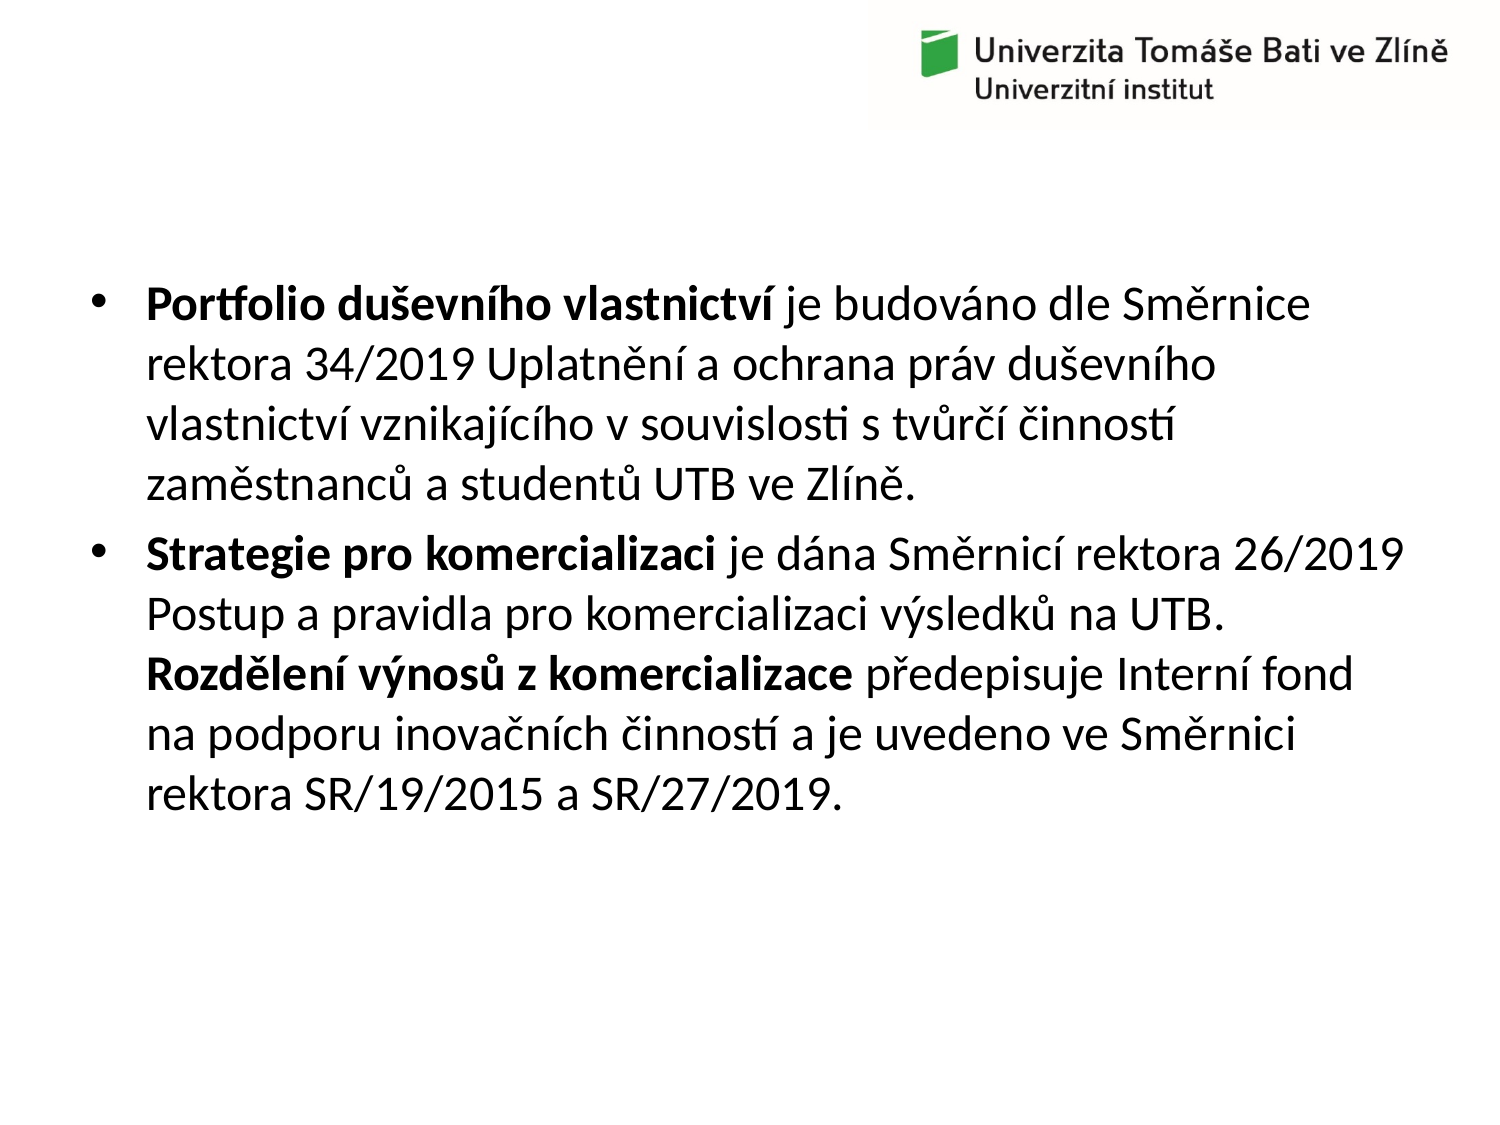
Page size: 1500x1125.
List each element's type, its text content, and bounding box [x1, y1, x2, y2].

picture [867, 0, 1500, 130]
list Portfolio duševního vlastnictví je budováno dle Směrnice rektora 34/2019 Uplatnění a ochrana práv duševního vlastnictví vznikajícího v souvislosti s tvůrčí činností zaměstnanců a studentů UTB ve Zlíně. Strategie pro komercializaci je dána Směrnicí rektora 26/2019 Postup a pravidla pro komercializaci výsledků na UTB. Rozdělení výnosů z komercializace předepisuje Interní fond na podporu inovačních činností a je uvedeno ve Směrnici rektora SR/19/2015 a SR/27/2019. [75, 262, 1425, 870]
